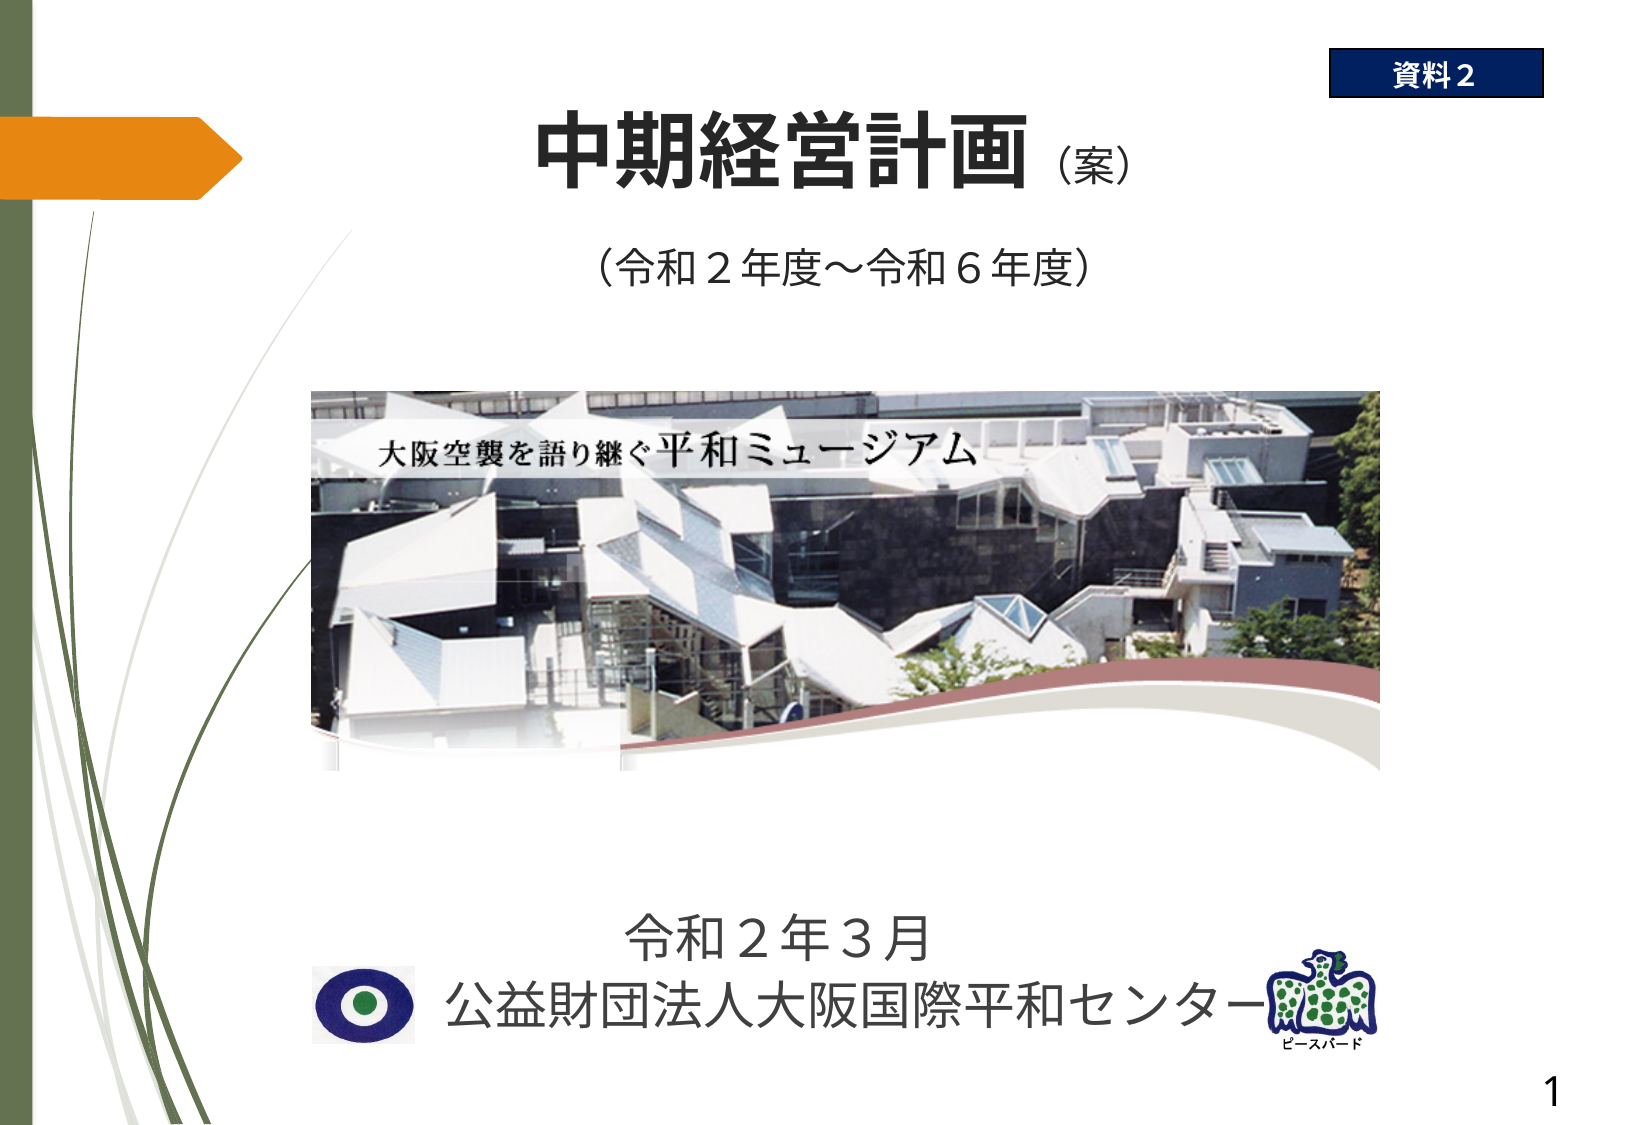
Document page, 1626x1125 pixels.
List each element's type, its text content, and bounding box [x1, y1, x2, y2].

title 中期経営計画（案） （令和２年度～令和６年度） [358, 96, 1331, 334]
slide_number 1 [1476, 1062, 1581, 1123]
text_box 令和２年３月 公益財団法人大阪国際平和センター [428, 883, 1322, 1051]
picture [311, 965, 415, 1044]
text_box 資料２ [1330, 49, 1543, 97]
picture [1264, 947, 1380, 1052]
picture [311, 391, 1380, 772]
